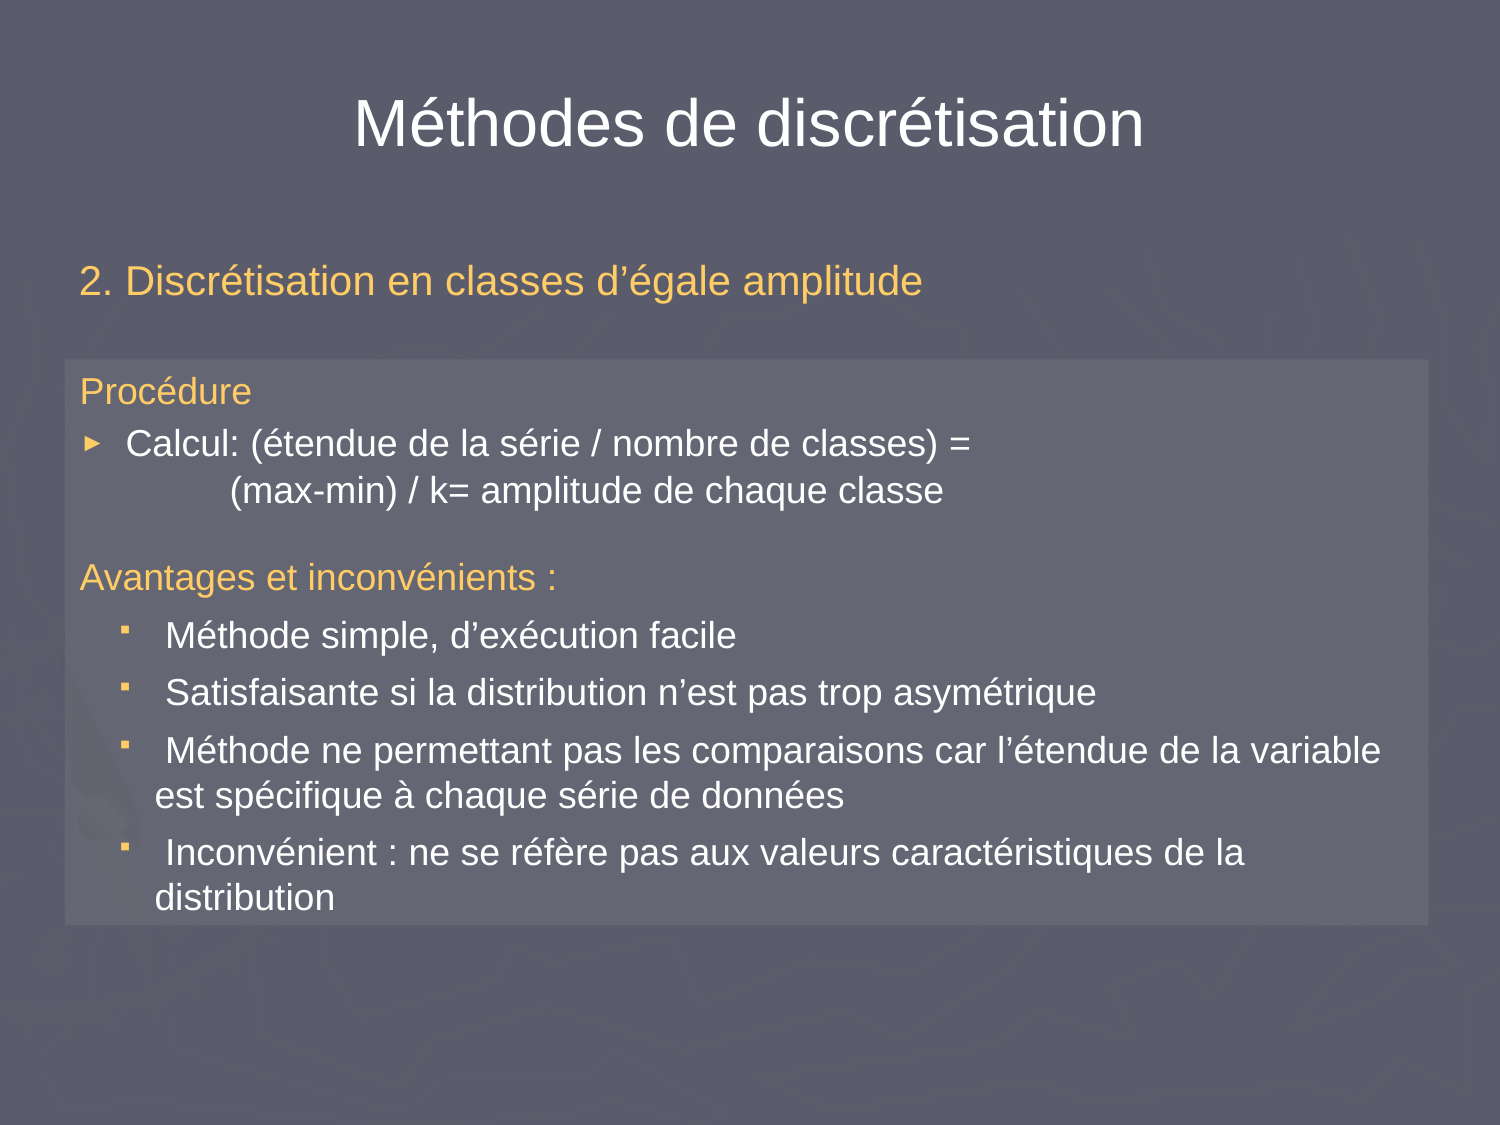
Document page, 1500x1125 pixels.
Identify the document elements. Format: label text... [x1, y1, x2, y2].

text_box 2. Discrétisation en classes d’égale amplitude [64, 246, 939, 312]
text_box Procédure Calcul: (étendue de la série / nombre de classes) = (max-min) / k= amplitude de chaque classe Avantages et inconvénients : Méthode simple, d’exécution facile Satisfaisante si la distribution n’est pas trop asymétrique Méthode ne permettant pas les comparaisons car l’étendue de la variable est spécifique à chaque série de données Inconvénient : ne se réfère pas aux valeurs caractéristiques de la distribution [64, 359, 1429, 926]
text_box Méthodes de discrétisation [0, 54, 1500, 185]
